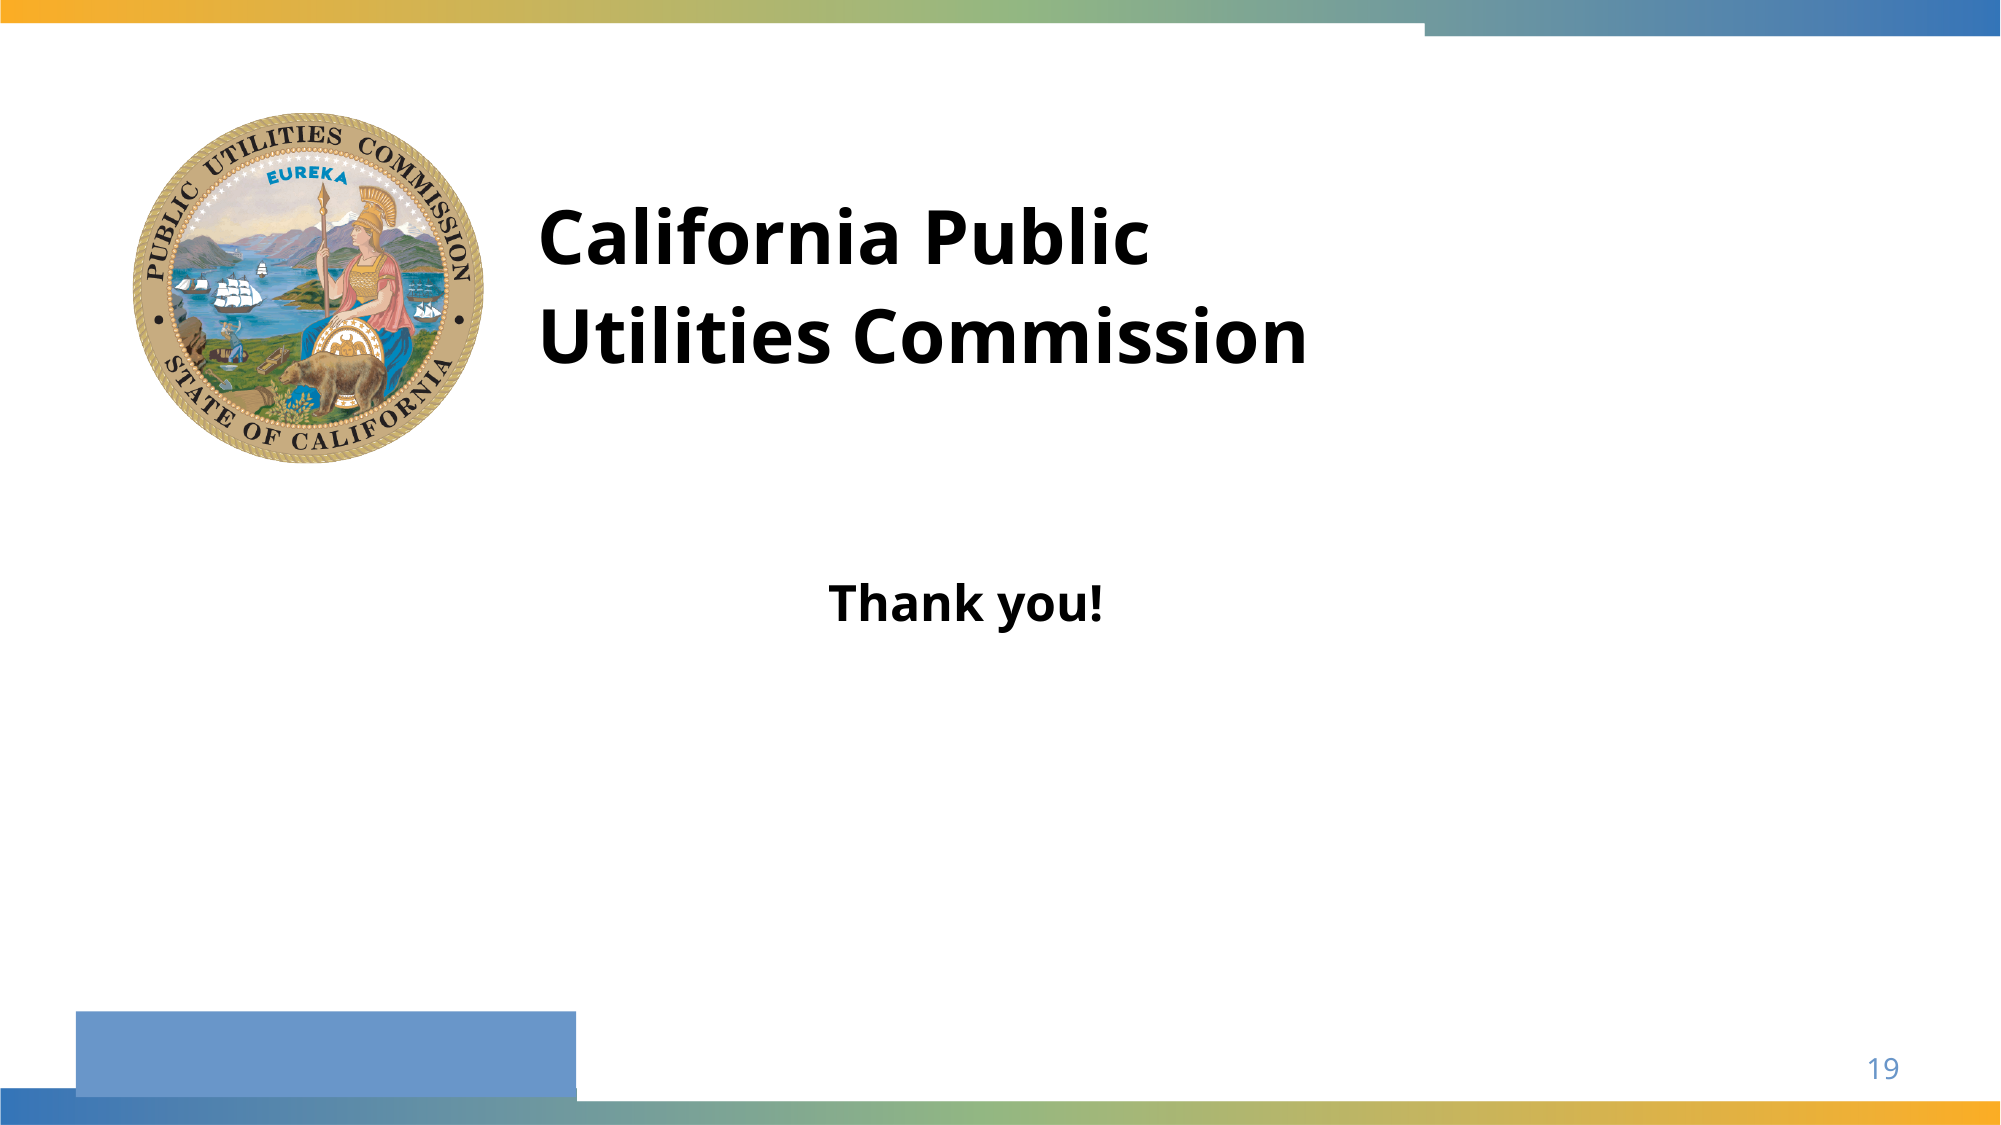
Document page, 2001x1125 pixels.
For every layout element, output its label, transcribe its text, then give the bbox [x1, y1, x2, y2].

text_box Thank you! [132, 498, 1800, 1053]
slide_number 19 [1837, 1050, 1900, 1080]
text_box [75, 1010, 577, 1098]
text_box California Public Utilities Commission [523, 112, 1772, 454]
picture [0, 0, 2001, 1125]
